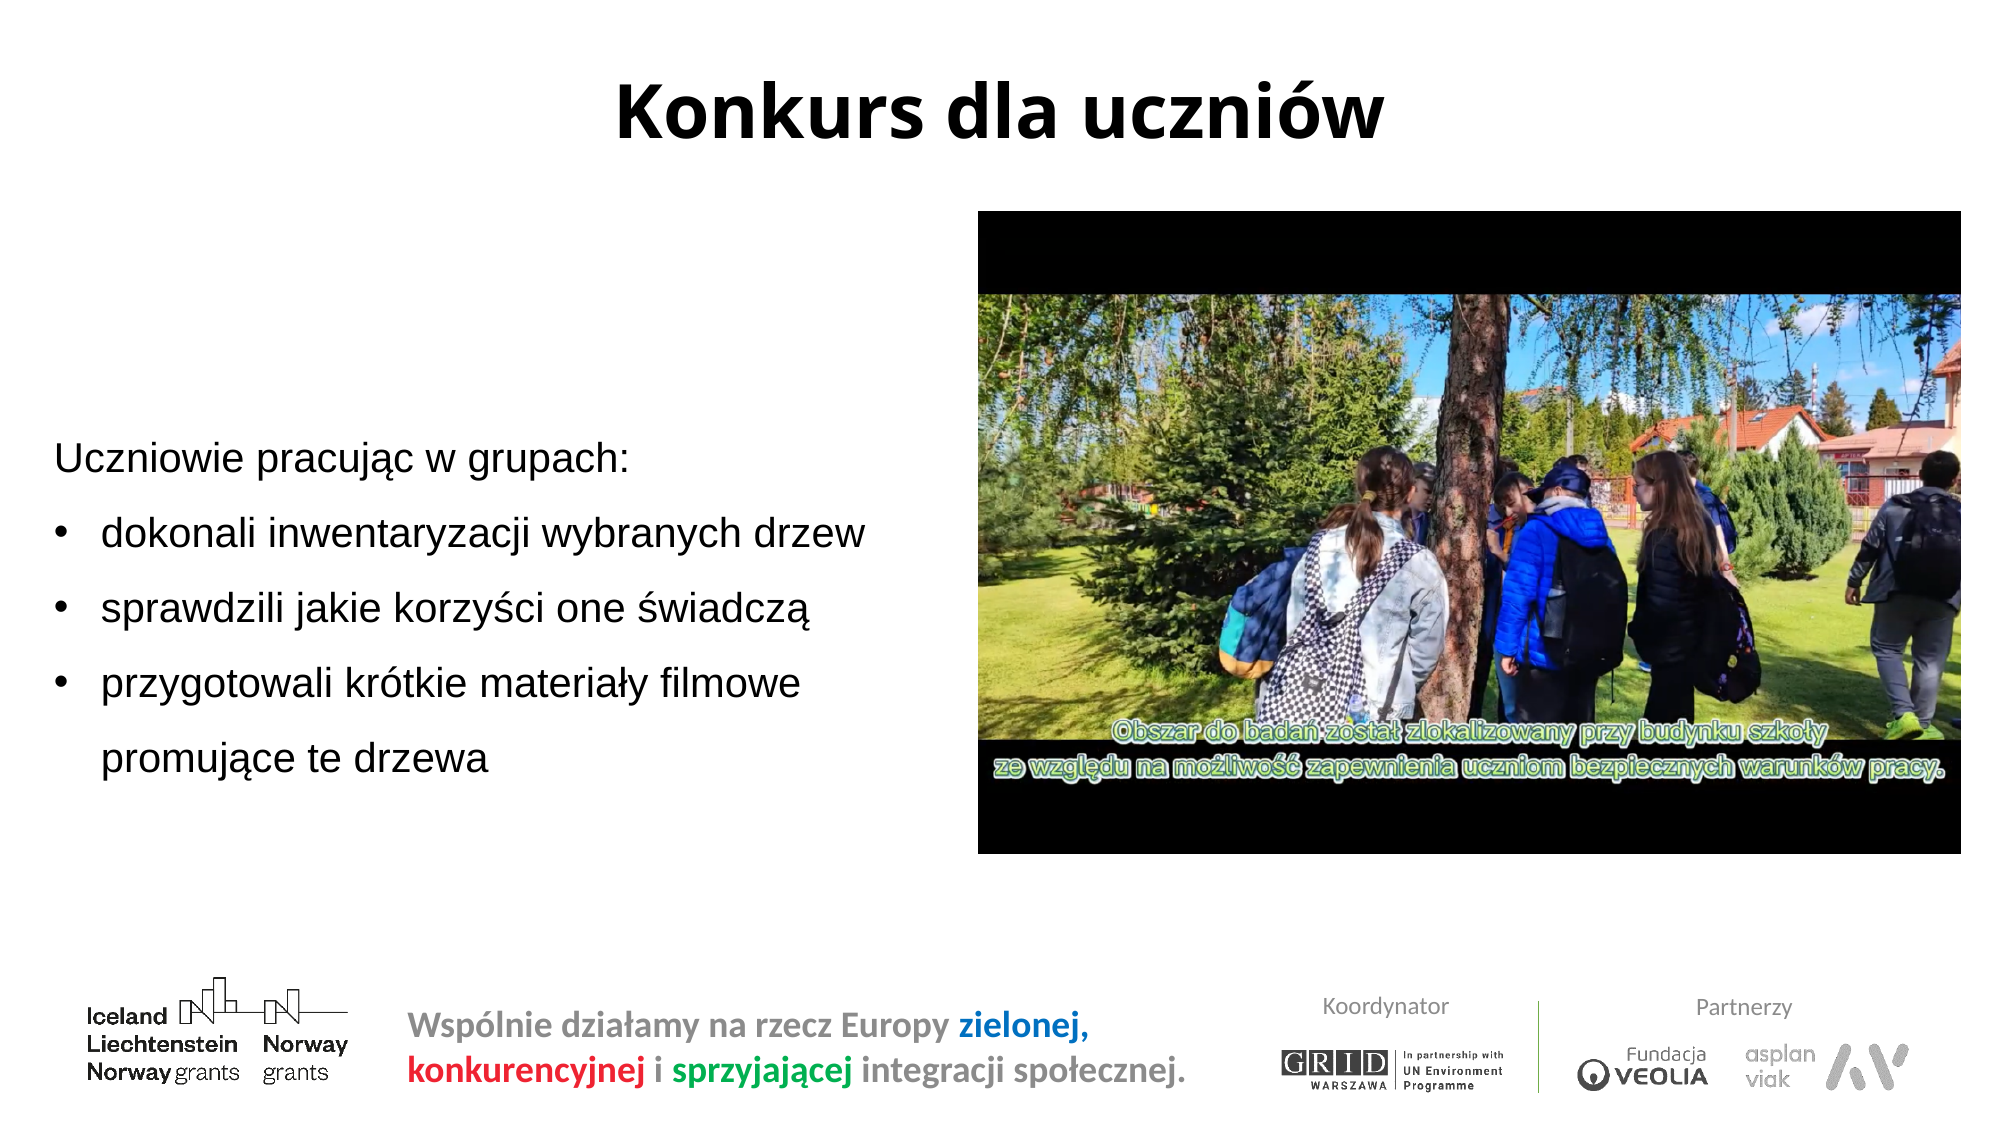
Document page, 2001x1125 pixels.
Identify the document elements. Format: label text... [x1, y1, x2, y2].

text_box Uczniowie pracując w grupach: dokonali inwentaryzacji wybranych drzew sprawdzili jakie korzyści one świadczą przygotowali krótkie materiały filmowe promujące te drzewa [39, 398, 954, 789]
text_box Konkurs dla uczniów [85, 56, 1915, 206]
picture [1730, 1034, 1918, 1100]
picture [86, 977, 348, 1085]
picture [1270, 1037, 1515, 1099]
picture [1569, 1034, 1717, 1091]
picture [978, 211, 1961, 854]
